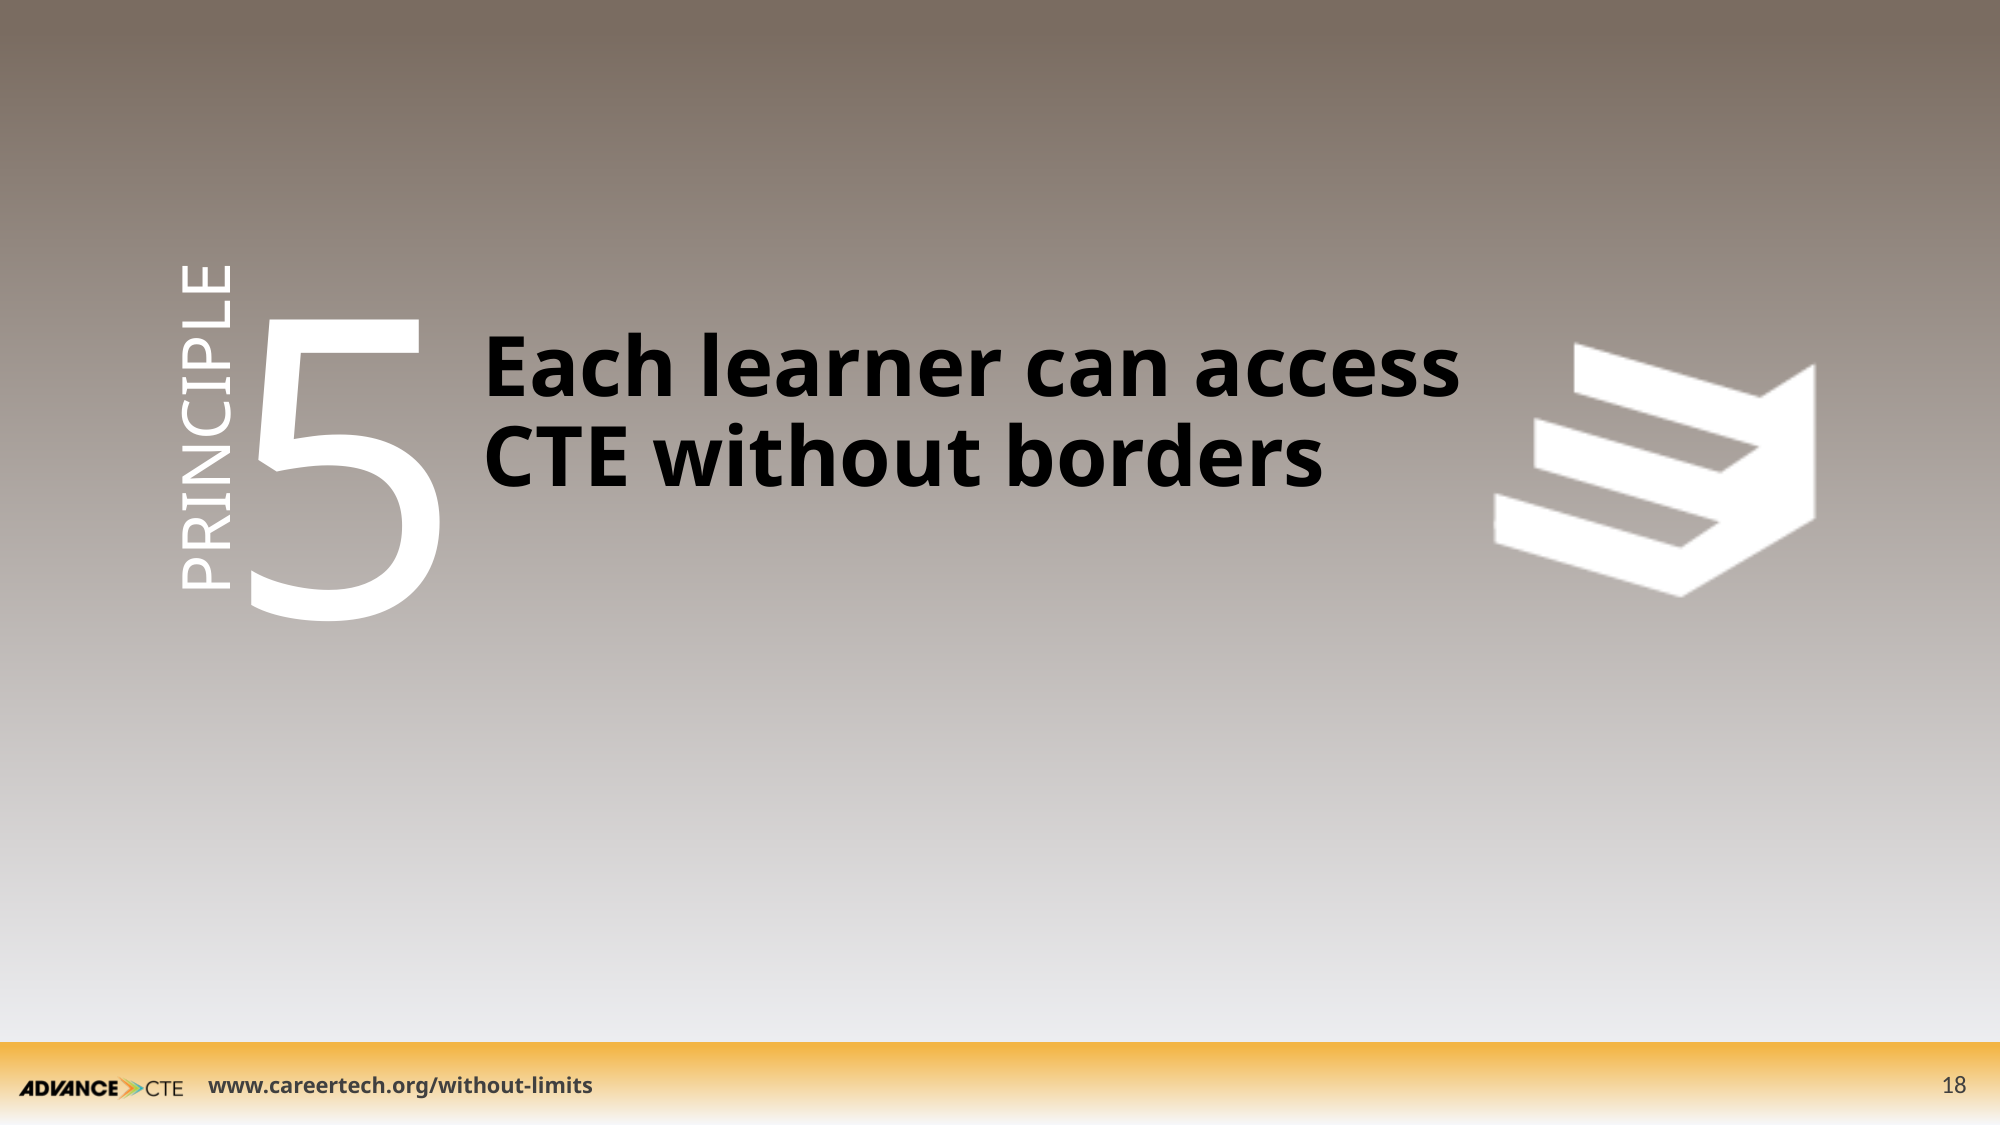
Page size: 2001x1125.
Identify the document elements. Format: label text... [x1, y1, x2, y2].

text_box Each learner can access CTE without borders [479, 316, 1396, 644]
text_box 5 [210, 192, 479, 708]
slide_number 18 [1532, 1053, 1983, 1114]
text_box PRINCIPLE [99, 126, 318, 611]
picture [17, 1076, 184, 1101]
footer www.careertech.org/without-limits [193, 1056, 869, 1117]
picture [1396, 204, 1901, 709]
